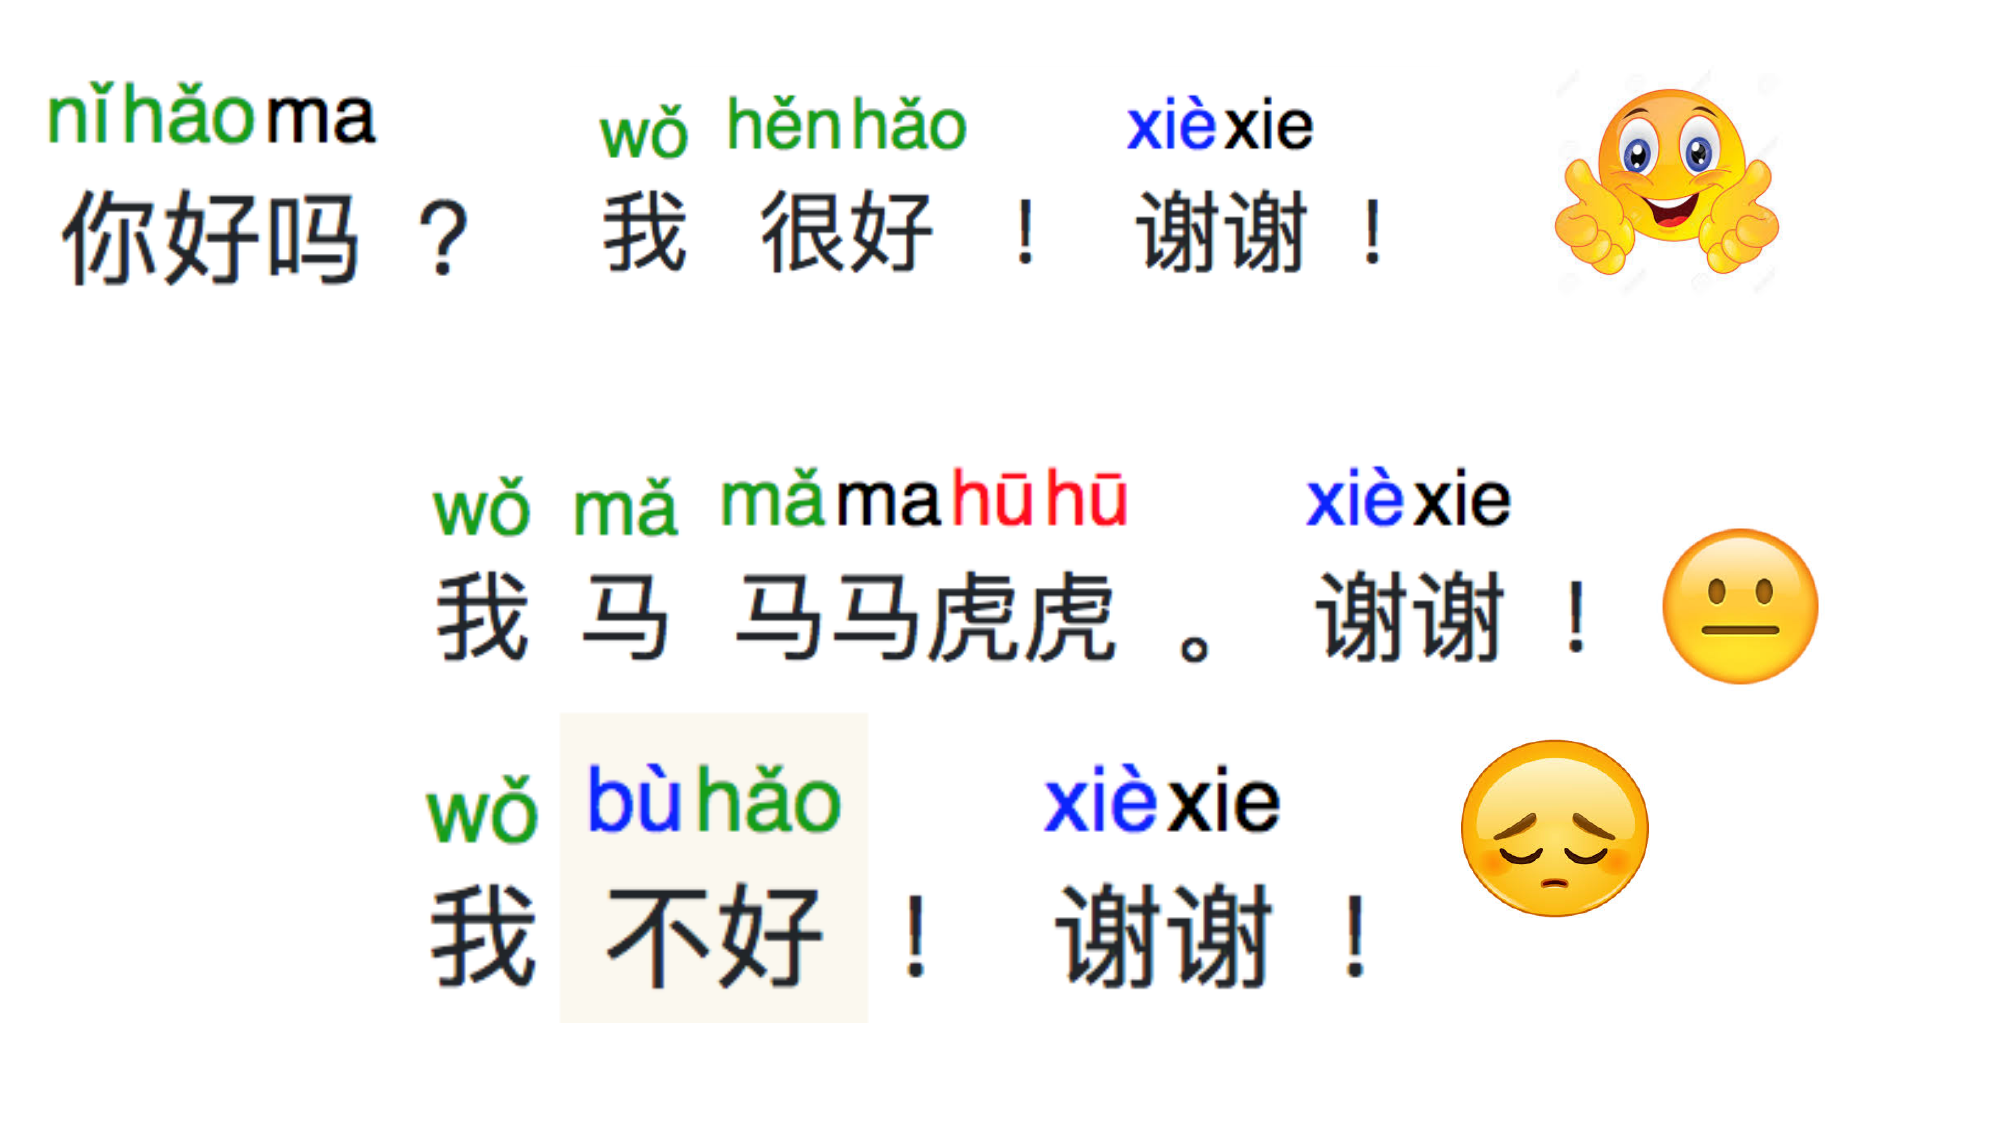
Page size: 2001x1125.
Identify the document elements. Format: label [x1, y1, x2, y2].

picture [1649, 515, 1832, 698]
picture [365, 384, 1631, 1023]
picture [1550, 65, 1784, 299]
picture [0, 41, 498, 373]
picture [569, 65, 1440, 344]
picture [1459, 737, 1650, 919]
